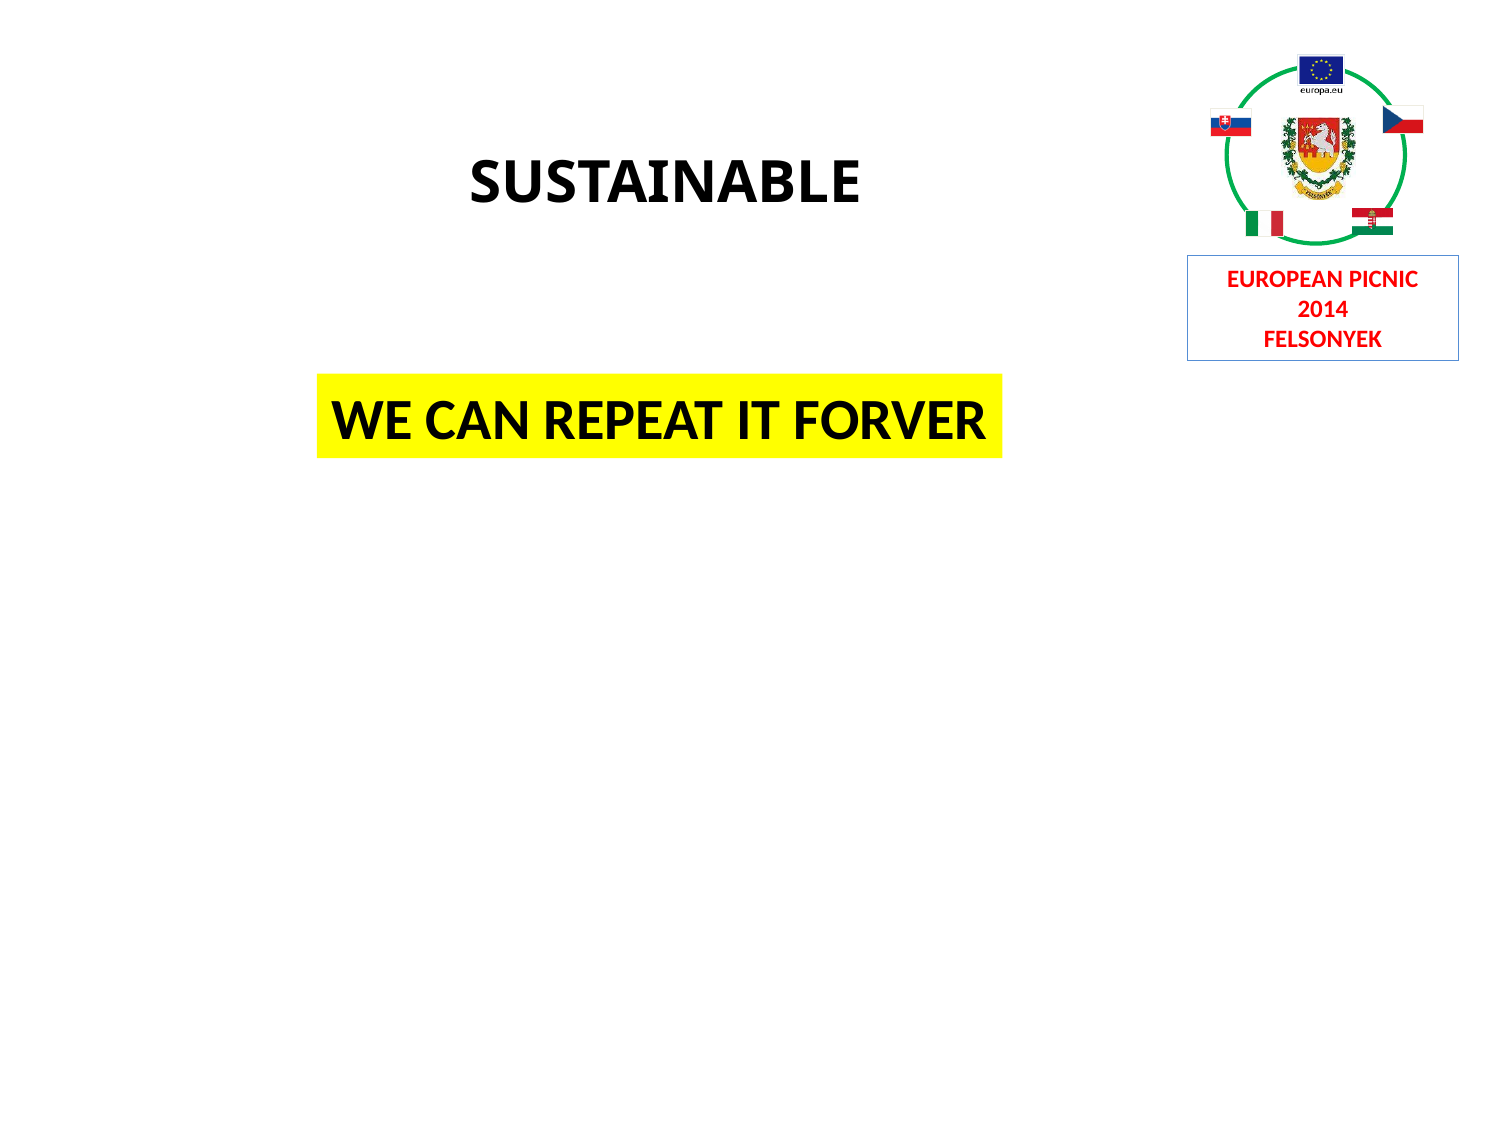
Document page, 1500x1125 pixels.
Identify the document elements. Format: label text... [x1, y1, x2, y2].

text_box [1186, 54, 1459, 362]
text_box WE CAN REPEAT IT FORVER [316, 373, 1003, 459]
text_box SUSTAINABLE [454, 137, 878, 222]
